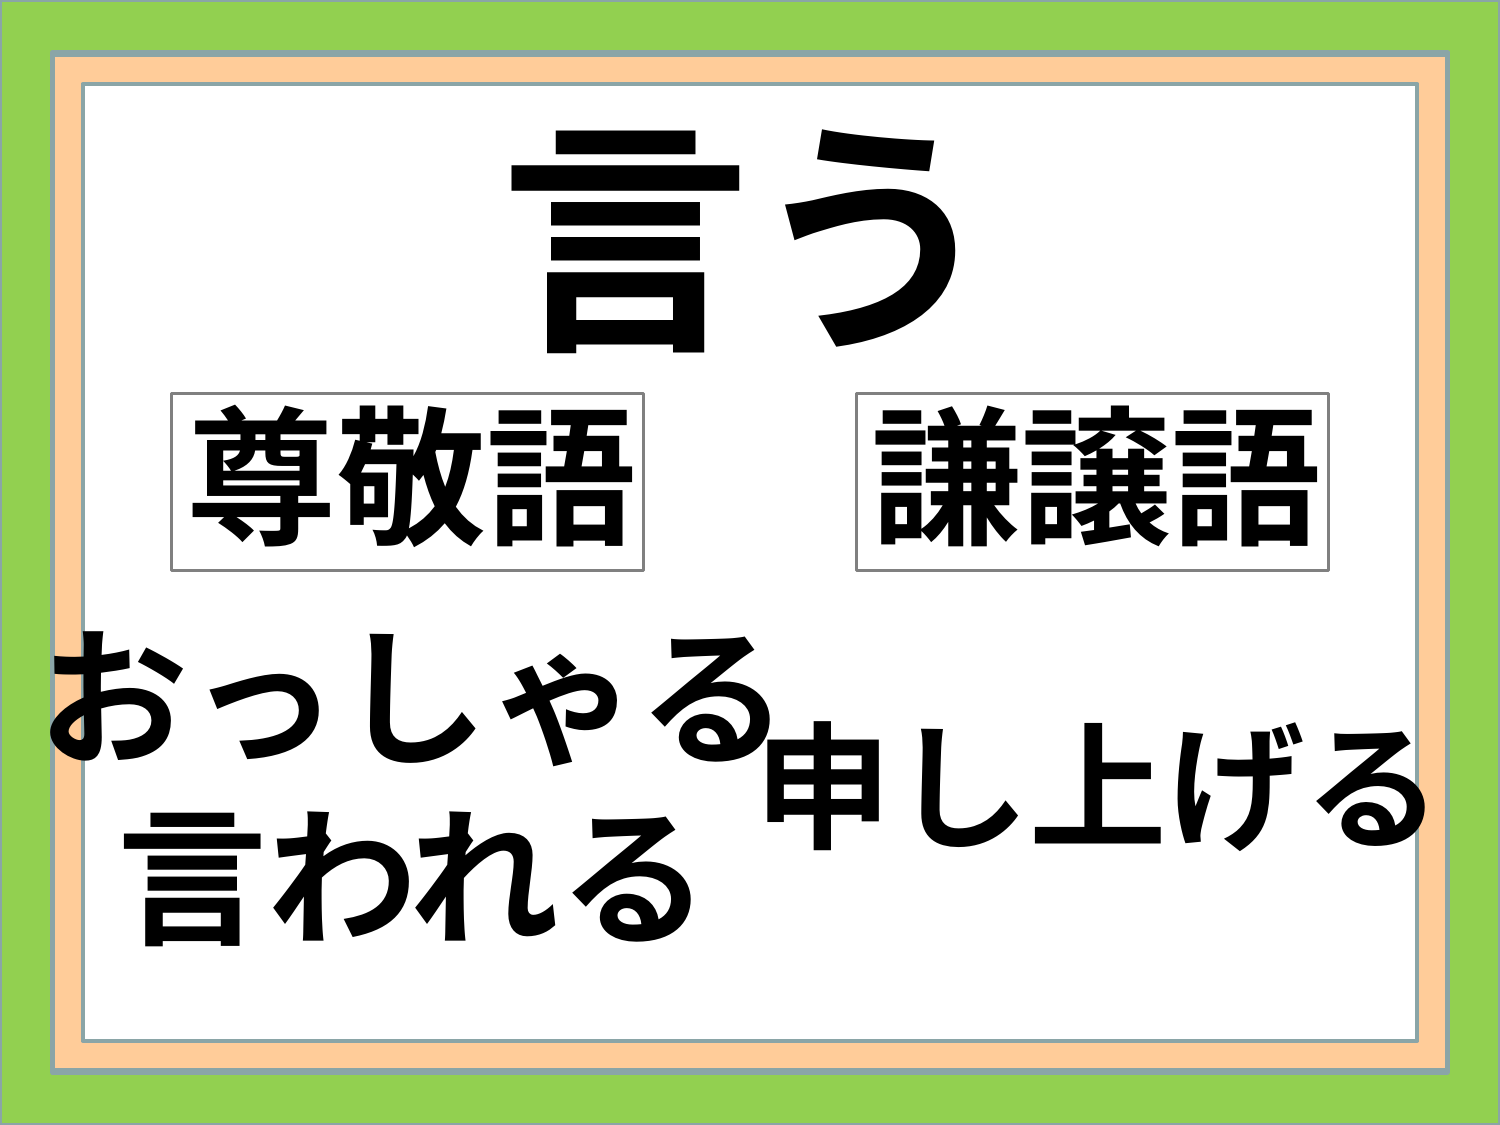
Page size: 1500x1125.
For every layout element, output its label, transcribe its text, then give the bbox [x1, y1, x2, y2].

text_box 言う [177, 90, 1323, 374]
text_box おっしゃる 言われる [88, 577, 739, 991]
text_box 尊敬語 [171, 393, 644, 571]
text_box 申し上げる [773, 577, 1424, 991]
text_box 謙譲語 [856, 393, 1329, 571]
